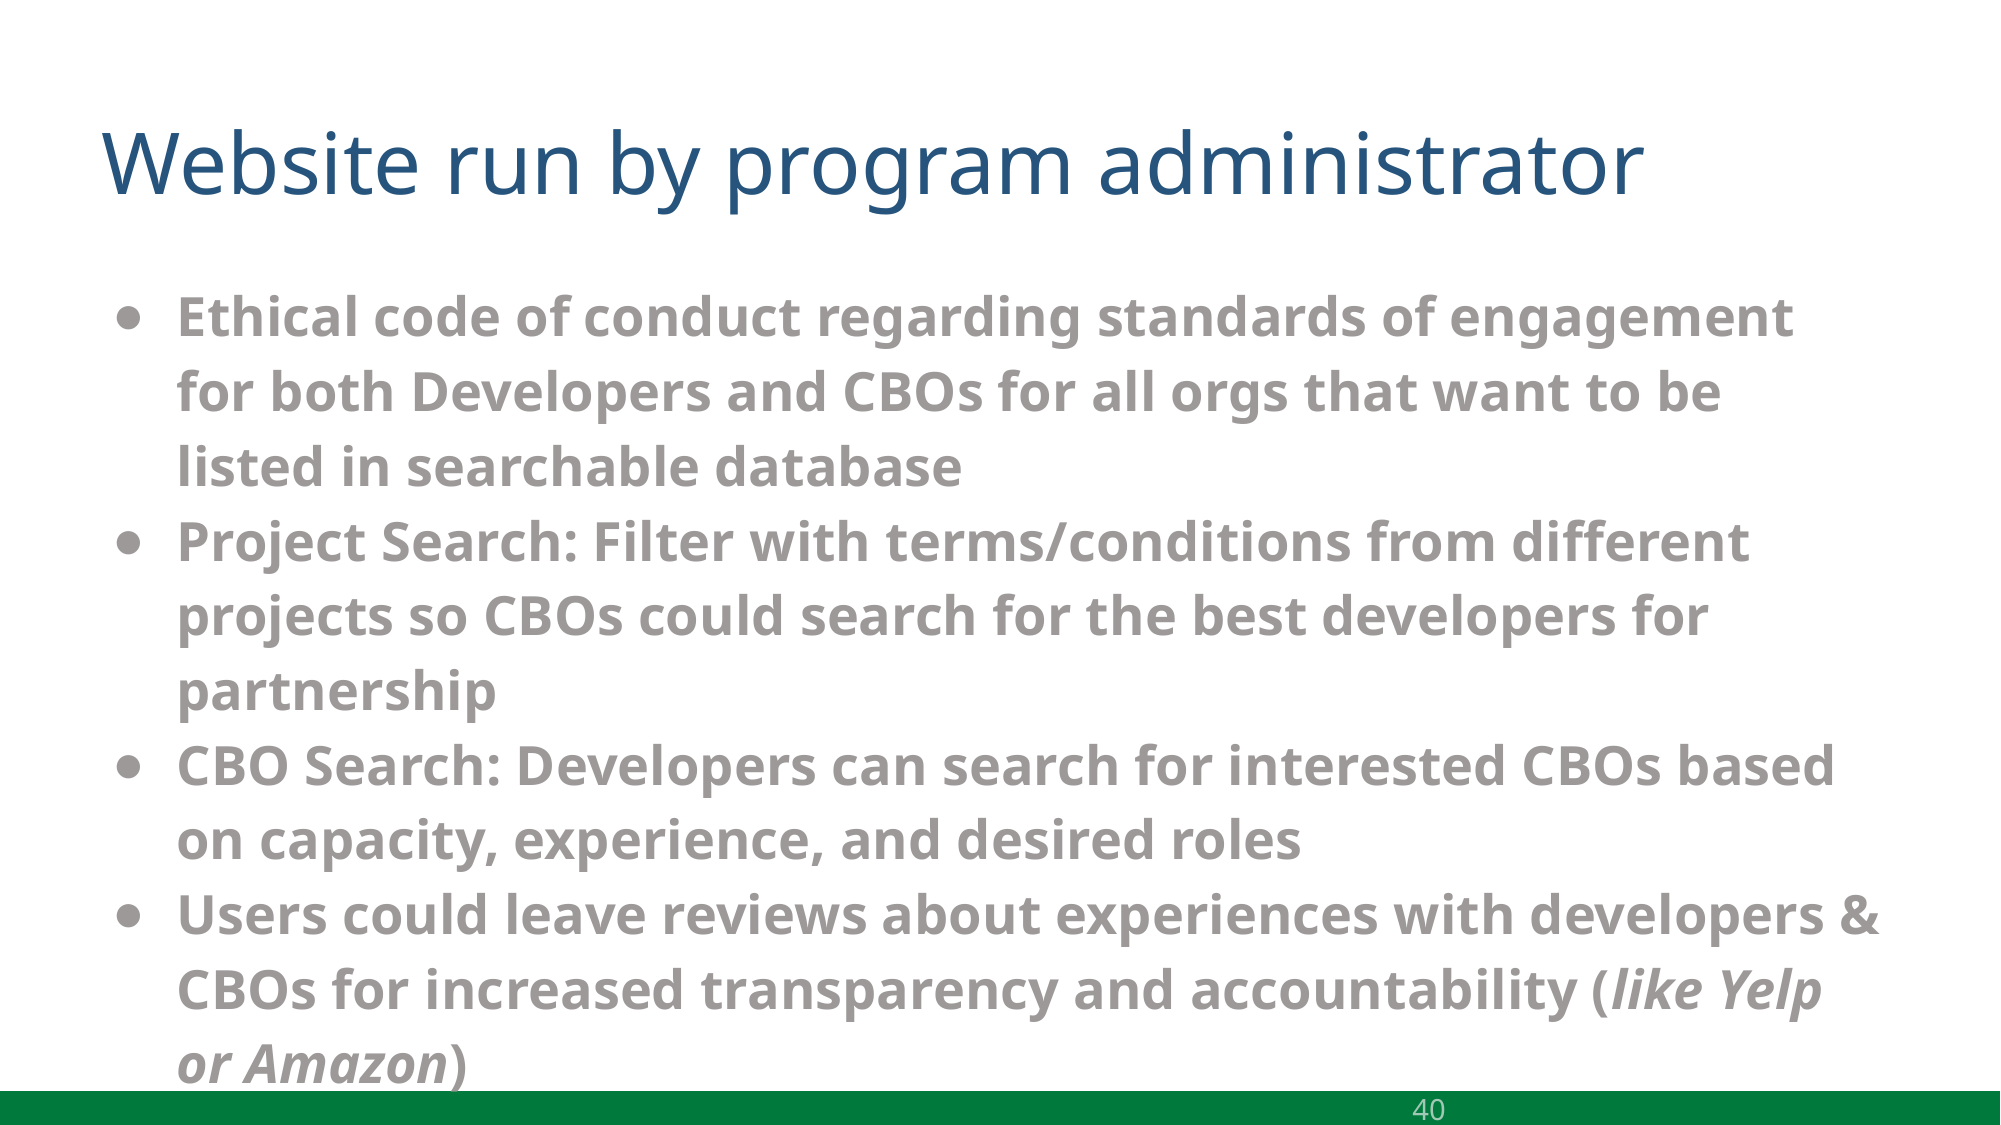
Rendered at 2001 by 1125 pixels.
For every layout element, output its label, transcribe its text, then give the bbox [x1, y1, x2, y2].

slide_number ‹#› [1412, 1091, 1863, 1122]
list Ethical code of conduct regarding standards of engagement for both Developers and CBOs for all orgs that want to be listed in searchable database Project Search: Filter with terms/conditions from different projects so CBOs could search for the best developers for partnership CBO Search: Developers can search for interested CBOs based on capacity, experience, and desired roles Users could leave reviews about experiences with developers & CBOs for increased transparency and accountability (like Yelp or Amazon) [101, 265, 1902, 952]
title Website run by program administrator [101, 113, 1902, 265]
